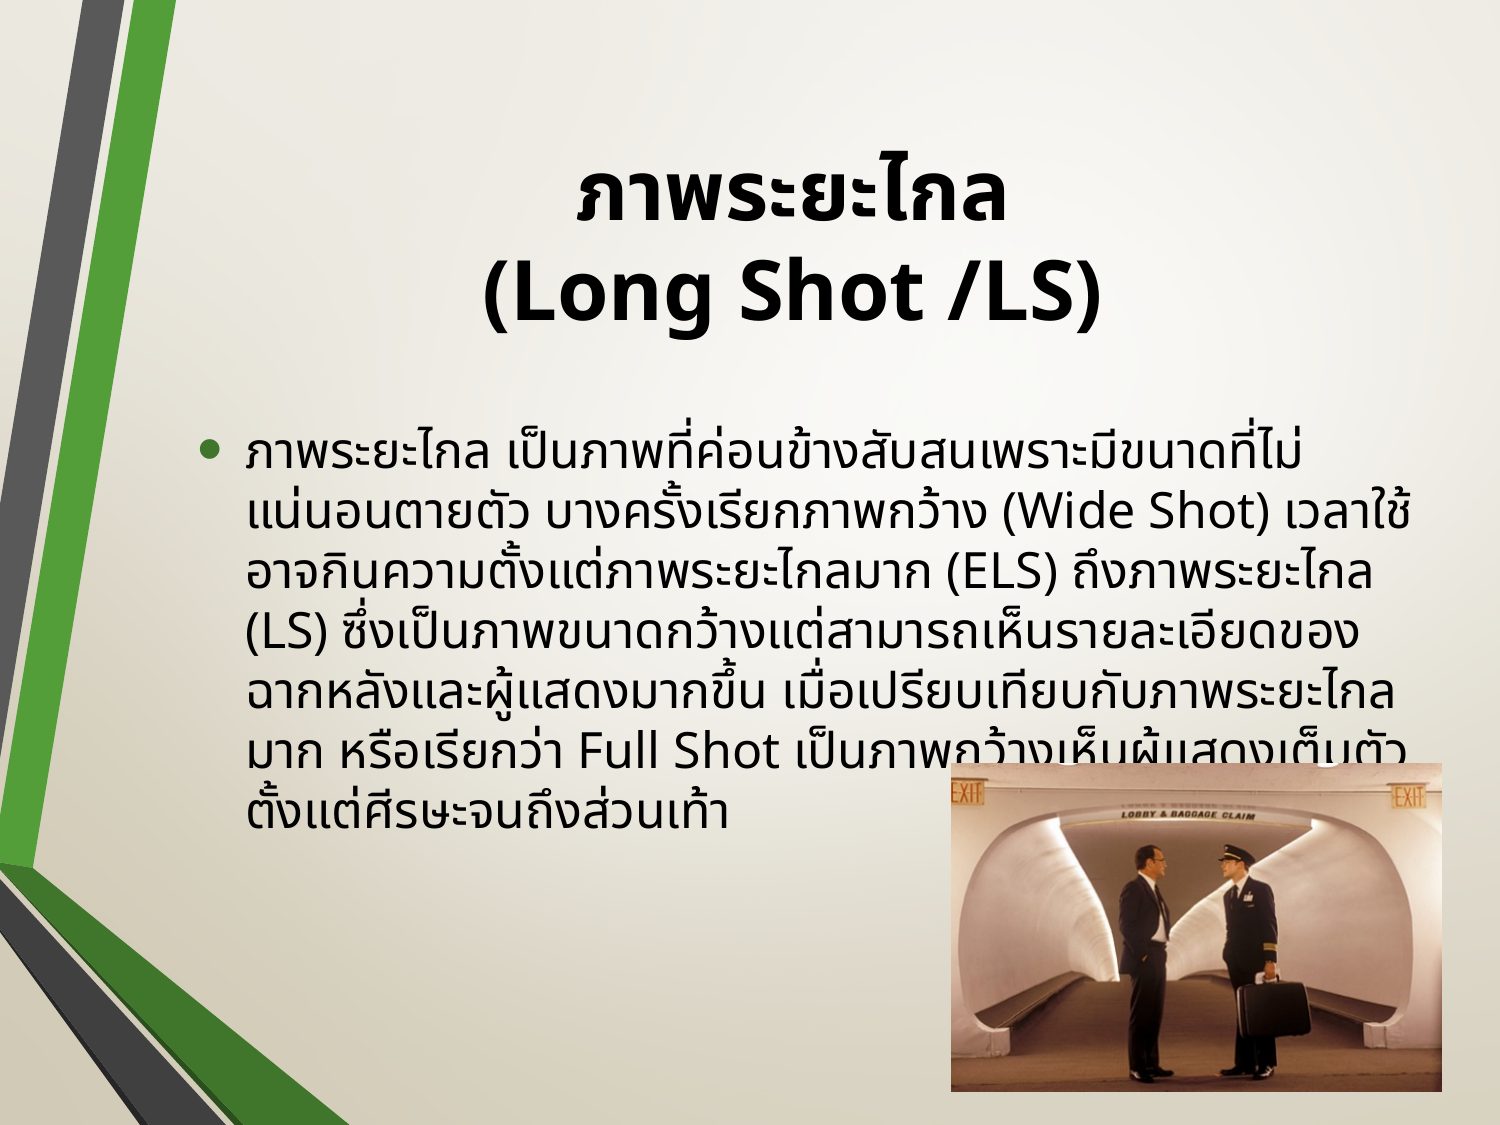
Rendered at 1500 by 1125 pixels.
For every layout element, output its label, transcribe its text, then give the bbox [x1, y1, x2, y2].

title ภาพระยะไกล (Long Shot /LS) [161, 75, 1425, 400]
list ภาพระยะไกล เป็นภาพที่ค่อนข้างสับสนเพราะมีขนาดที่ไม่แน่นอนตายตัว บางครั้งเรียกภาพกว้าง (Wide Shot) เวลาใช้อาจกินความตั้งแต่ภาพระยะไกลมาก (ELS) ถึงภาพระยะไกล (LS) ซึ่งเป็นภาพขนาดกว้างแต่สามารถเห็นรายละเอียดของฉากหลังและผู้แสดงมากขึ้น เมื่อเปรียบเทียบกับภาพระยะไกลมาก หรือเรียกว่า Full Shot เป็นภาพกว้างเห็นผู้แสดงเต็มตัว ตั้งแต่ศีรษะจนถึงส่วนเท้า [183, 355, 1447, 903]
picture [950, 762, 1442, 1093]
